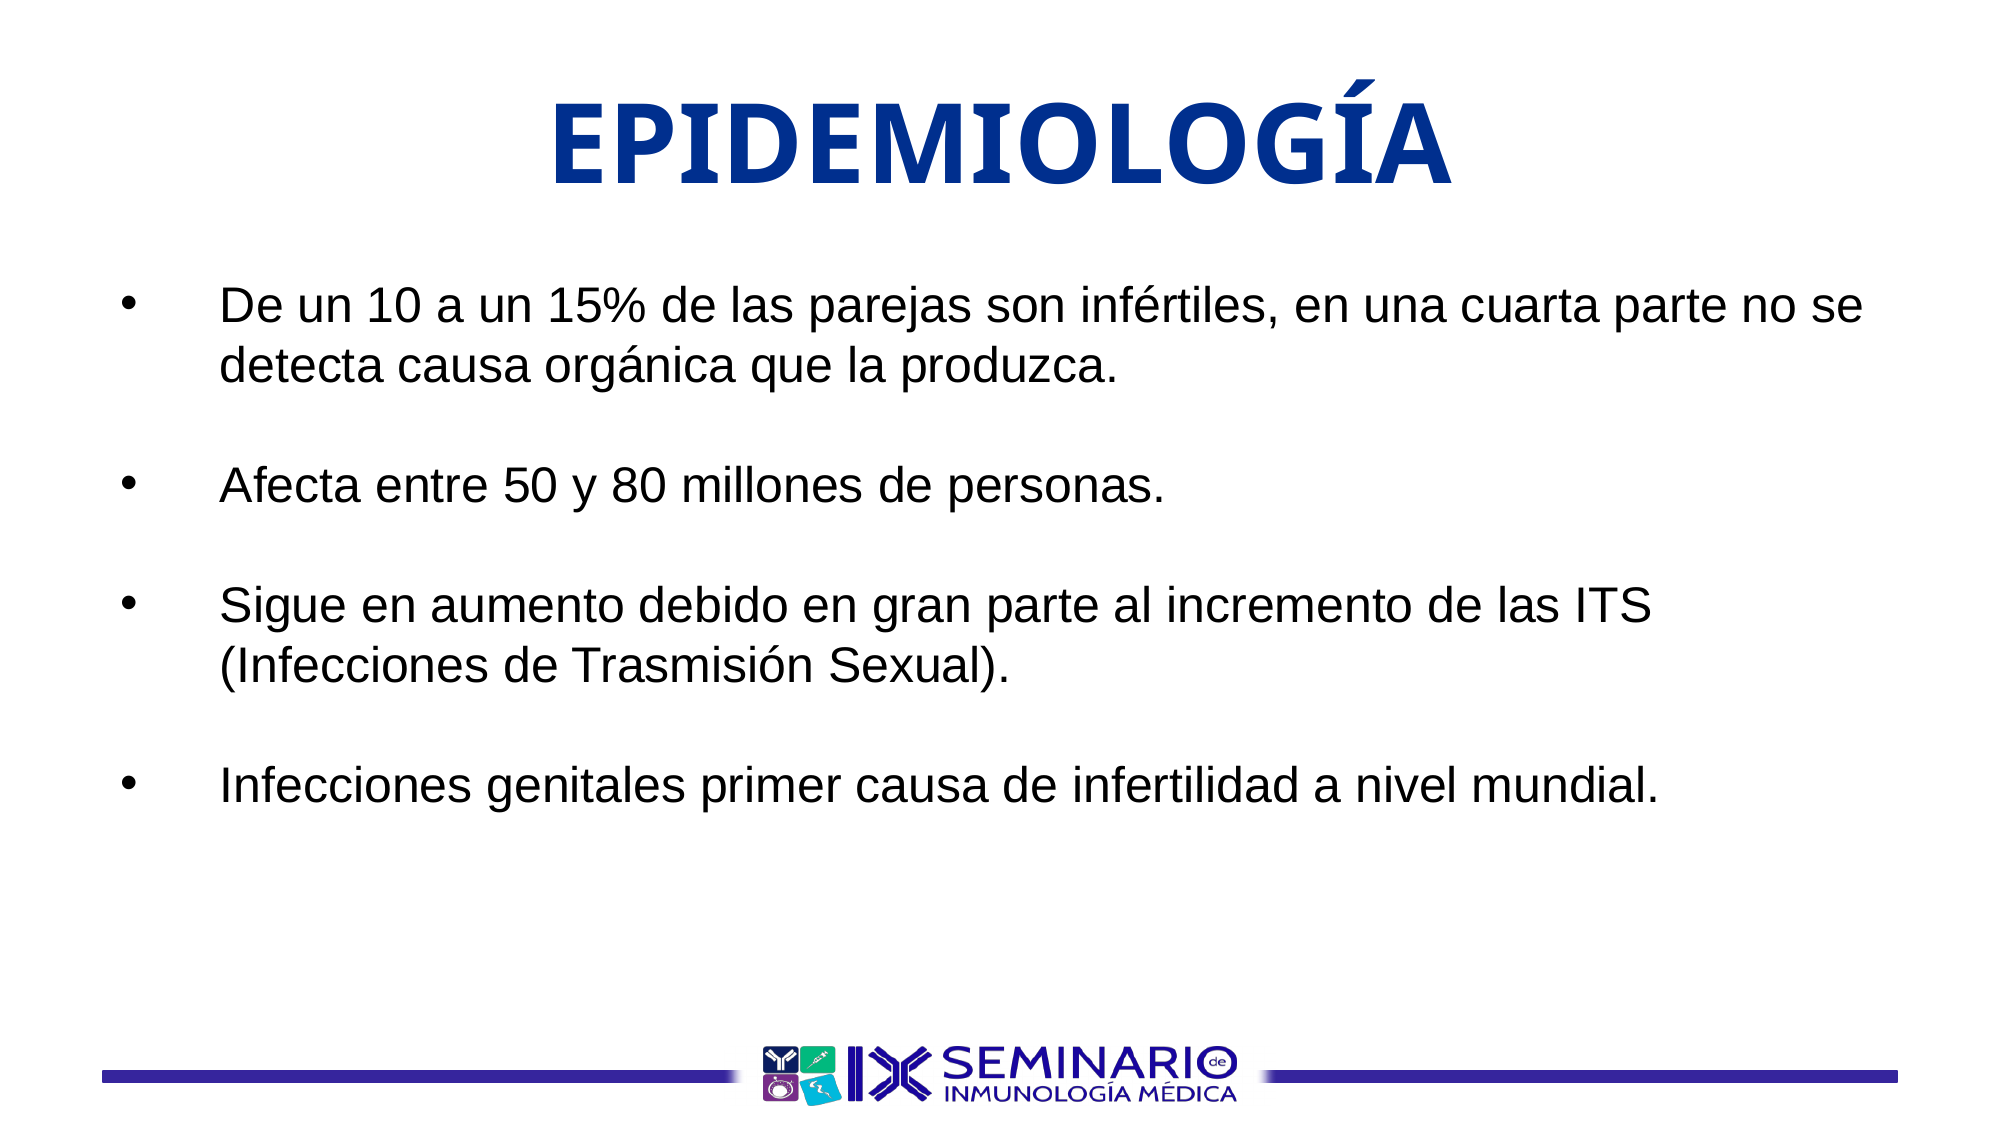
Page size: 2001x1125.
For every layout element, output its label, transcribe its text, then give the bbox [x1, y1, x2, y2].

title EPIDEMIOLOGÍA [99, 45, 1900, 233]
picture [763, 1046, 1237, 1106]
list De un 10 a un 15% de las parejas son infértiles, en una cuarta parte no se detecta causa orgánica que la produzca. Afecta entre 50 y 80 millones de personas. Sigue en aumento debido en gran parte al incremento de las ITS (Infecciones de Trasmisión Sexual). Infecciones genitales primer causa de infertilidad a nivel mundial. [99, 262, 1900, 1005]
